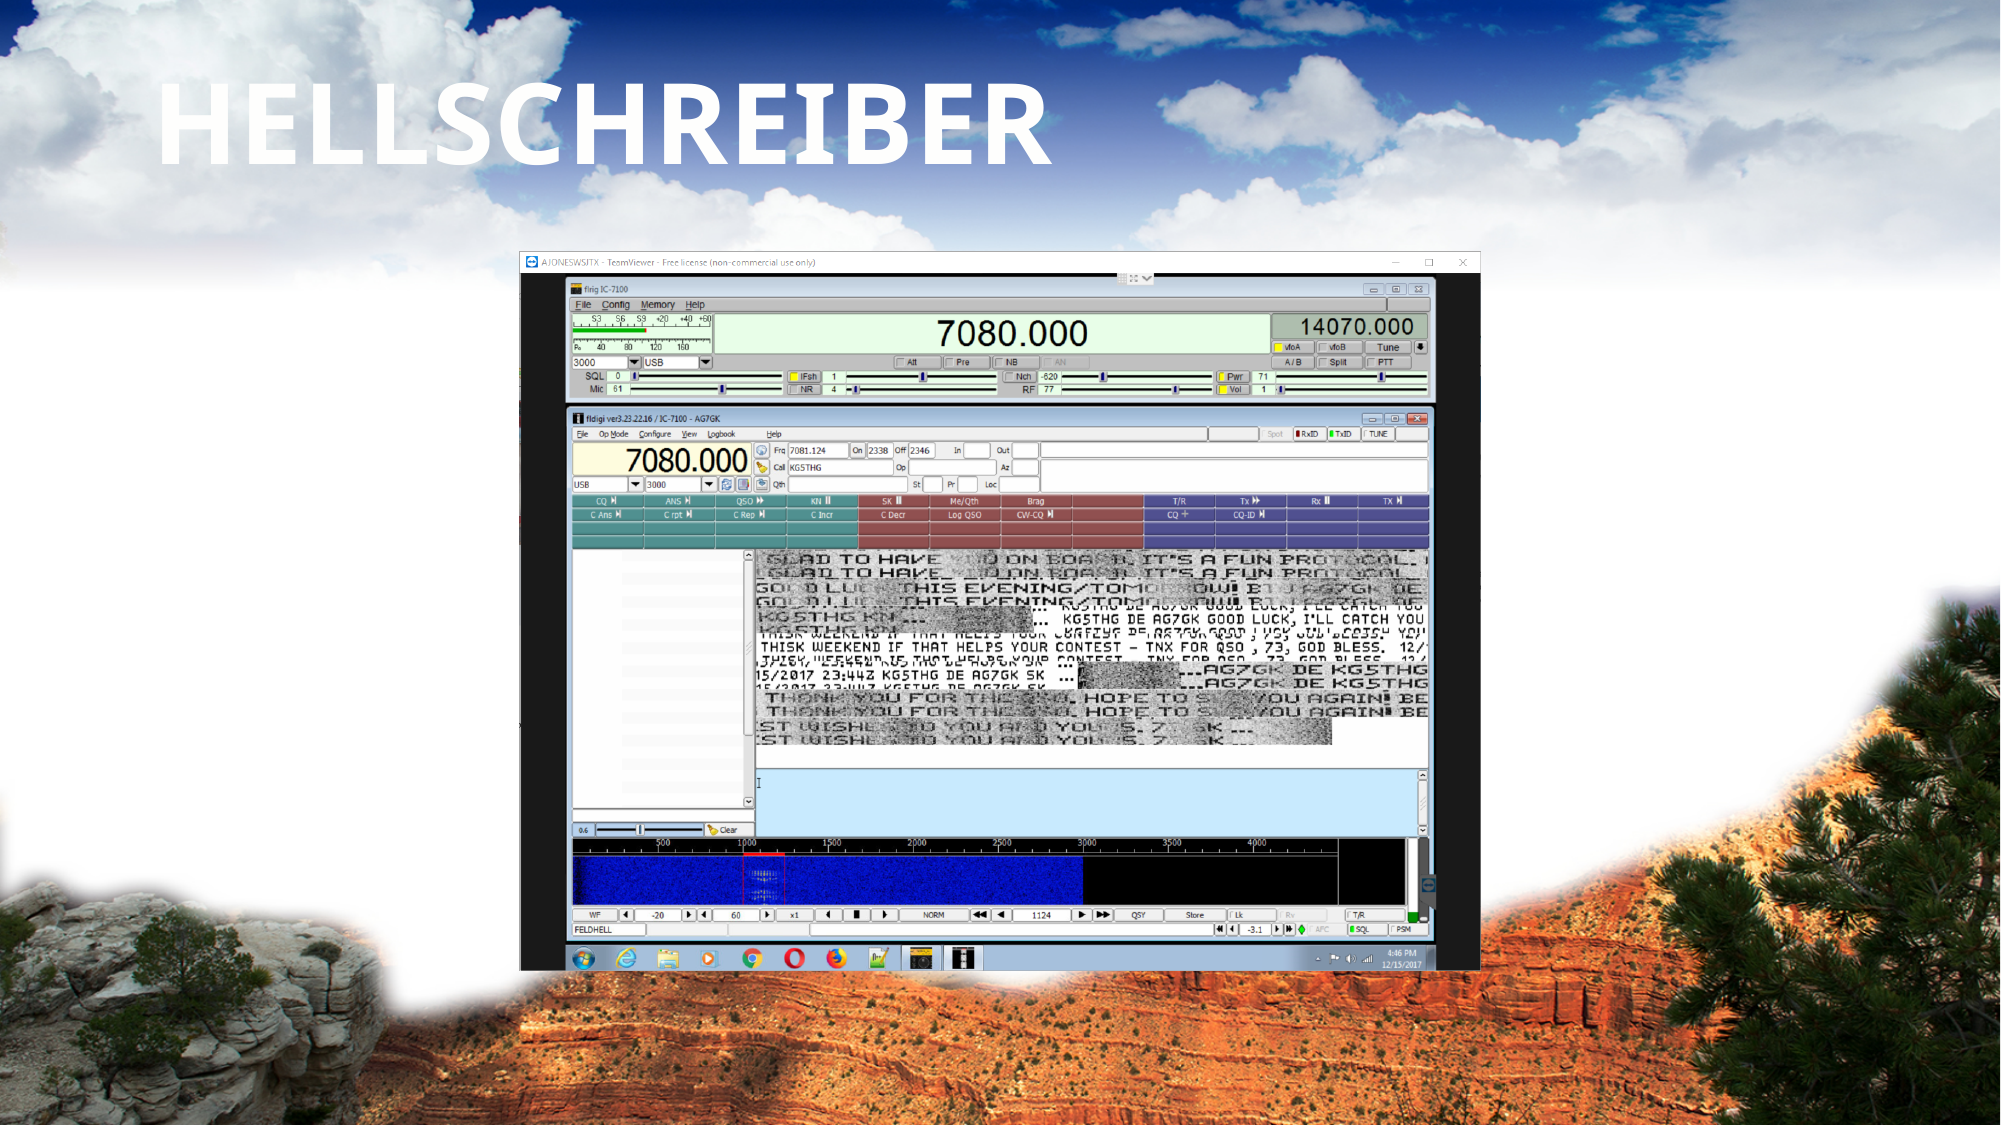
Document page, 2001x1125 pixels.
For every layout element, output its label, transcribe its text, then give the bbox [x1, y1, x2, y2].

title HELLSCHREIBER [137, 59, 1863, 221]
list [519, 251, 1481, 971]
picture [0, 0, 2001, 1125]
